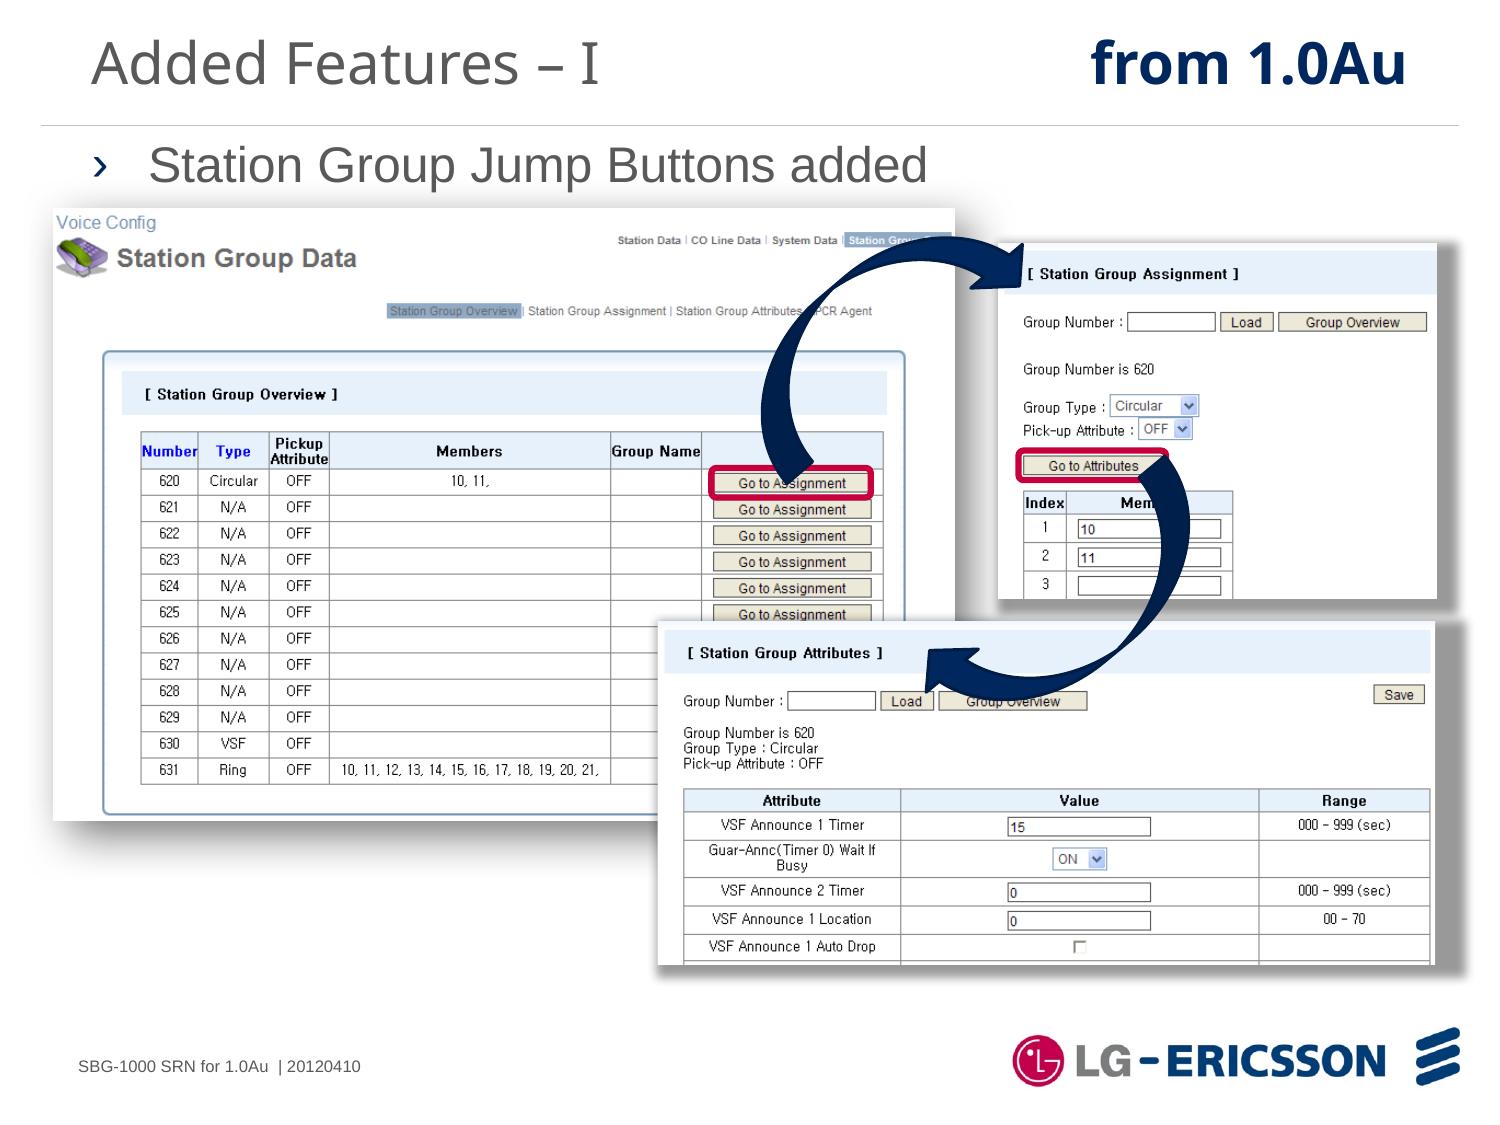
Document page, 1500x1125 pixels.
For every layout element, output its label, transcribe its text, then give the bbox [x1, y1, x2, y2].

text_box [52, 207, 1437, 965]
picture [1004, 1018, 1471, 1094]
list Station Group Jump Buttons added [76, 125, 1424, 207]
text_box from 1.0Au [76, 19, 1423, 102]
